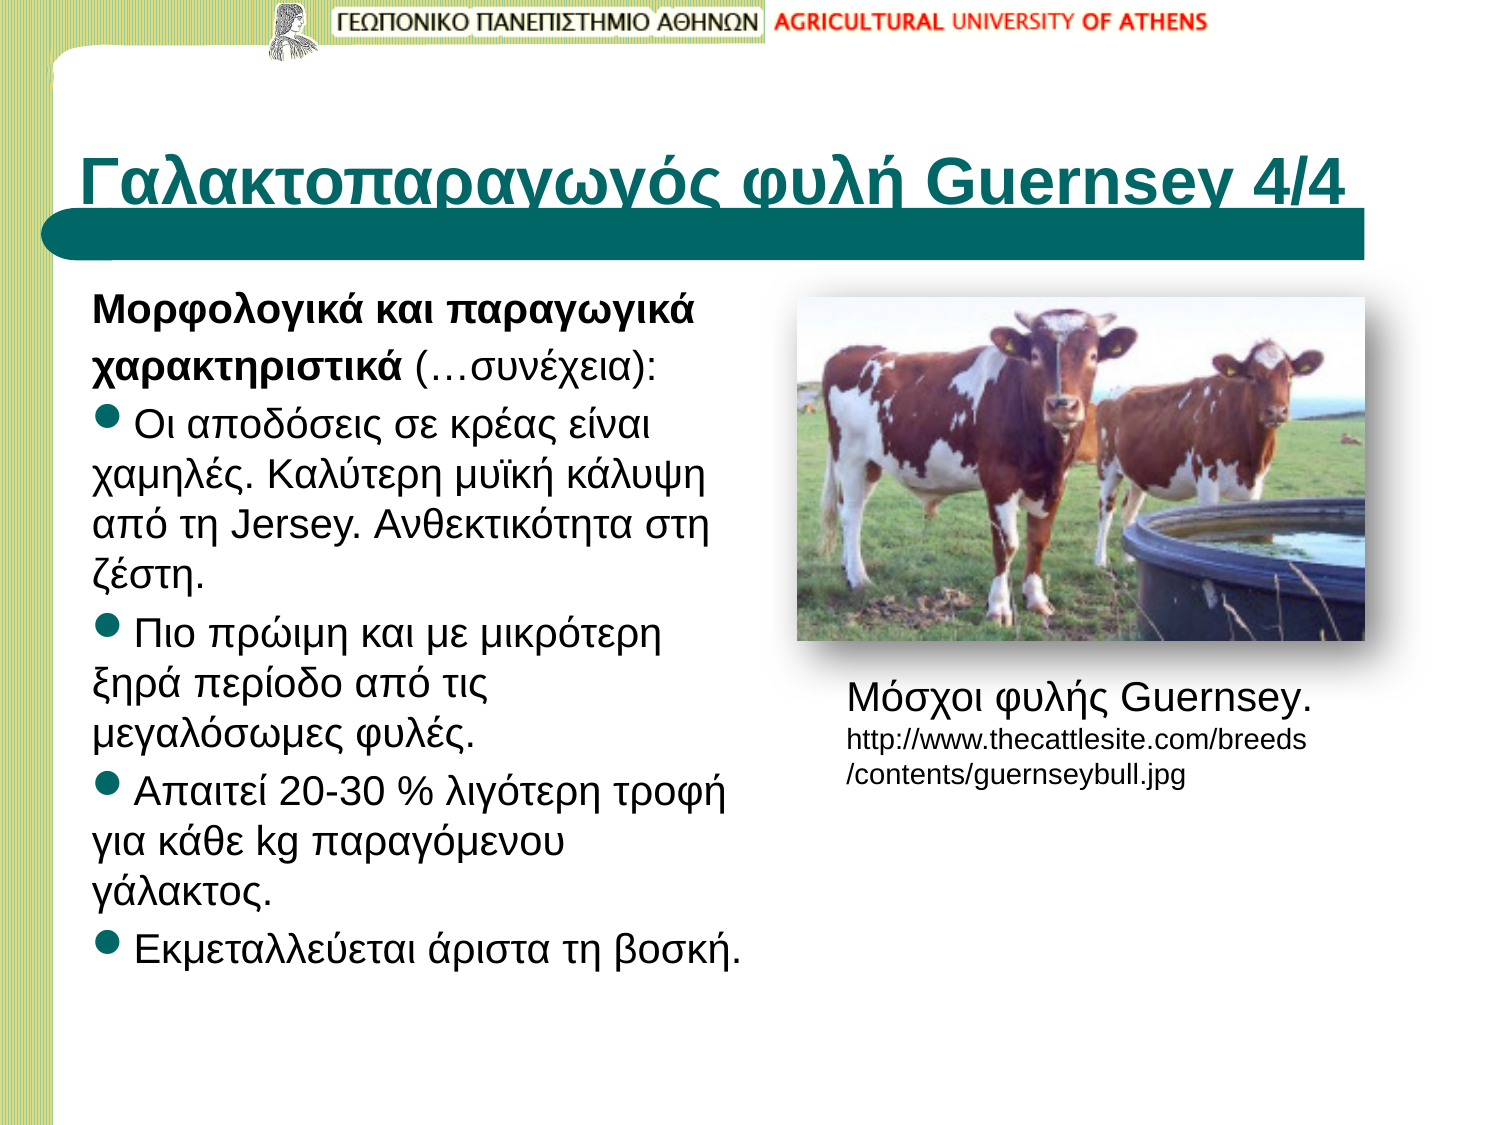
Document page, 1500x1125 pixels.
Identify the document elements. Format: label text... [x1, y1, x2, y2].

list Μορφολογικά και παραγωγικά χαρακτηριστικά (…συνέχεια): Οι αποδόσεις σε κρέας είναι χαμηλές. Καλύτερη μυϊκή κάλυψη από τη Jersey. Ανθεκτικότητα στη ζέστη. Πιο πρώιμη και με μικρότερη ξηρά περίοδο από τις μεγαλόσωμες φυλές. Απαιτεί 20-30 % λιγότερη τροφή για κάθε kg παραγόμενου γάλακτος. Εκμεταλλεύεται άριστα τη βοσκή. [76, 266, 763, 1059]
title Γαλακτοπαραγωγός φυλή Guernsey 4/4 [64, 68, 1366, 227]
picture [797, 297, 1365, 642]
picture [269, 0, 1228, 61]
text_box Μόσχοι φυλής Guernsey. http://www.thecattlesite.com/breeds/contents/guernseybull.jpg [831, 662, 1331, 798]
